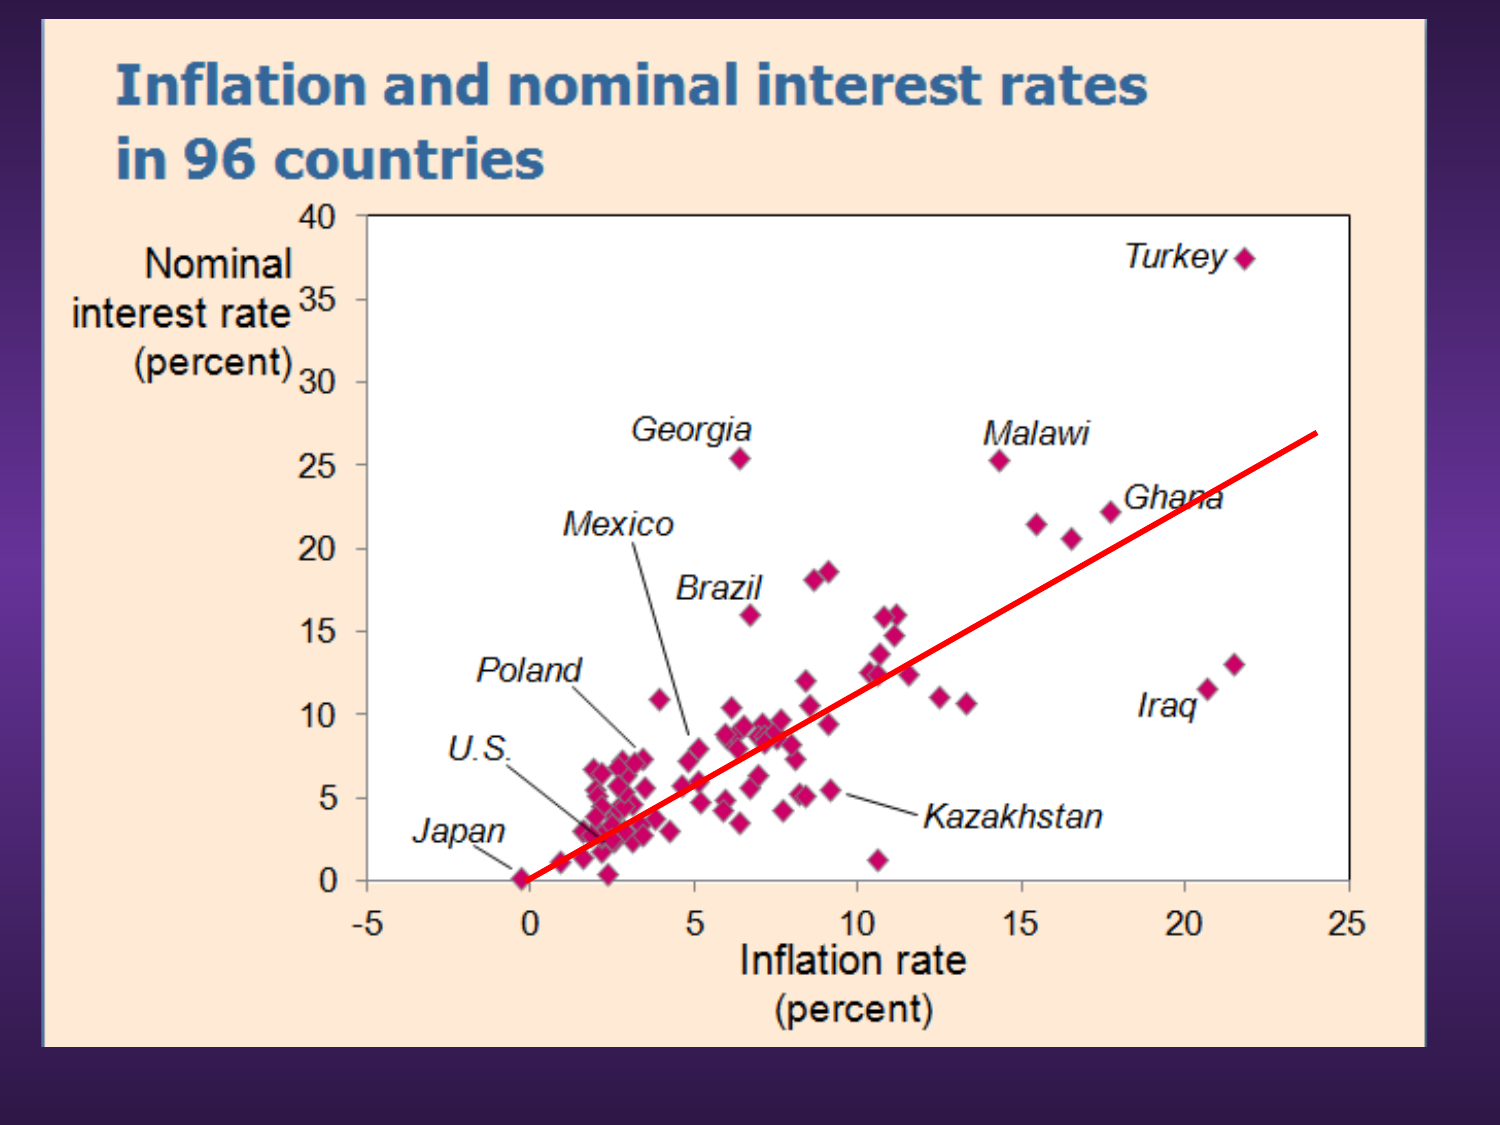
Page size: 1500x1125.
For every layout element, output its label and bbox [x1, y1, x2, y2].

picture [40, 18, 1428, 1047]
text_box [525, 432, 1318, 882]
